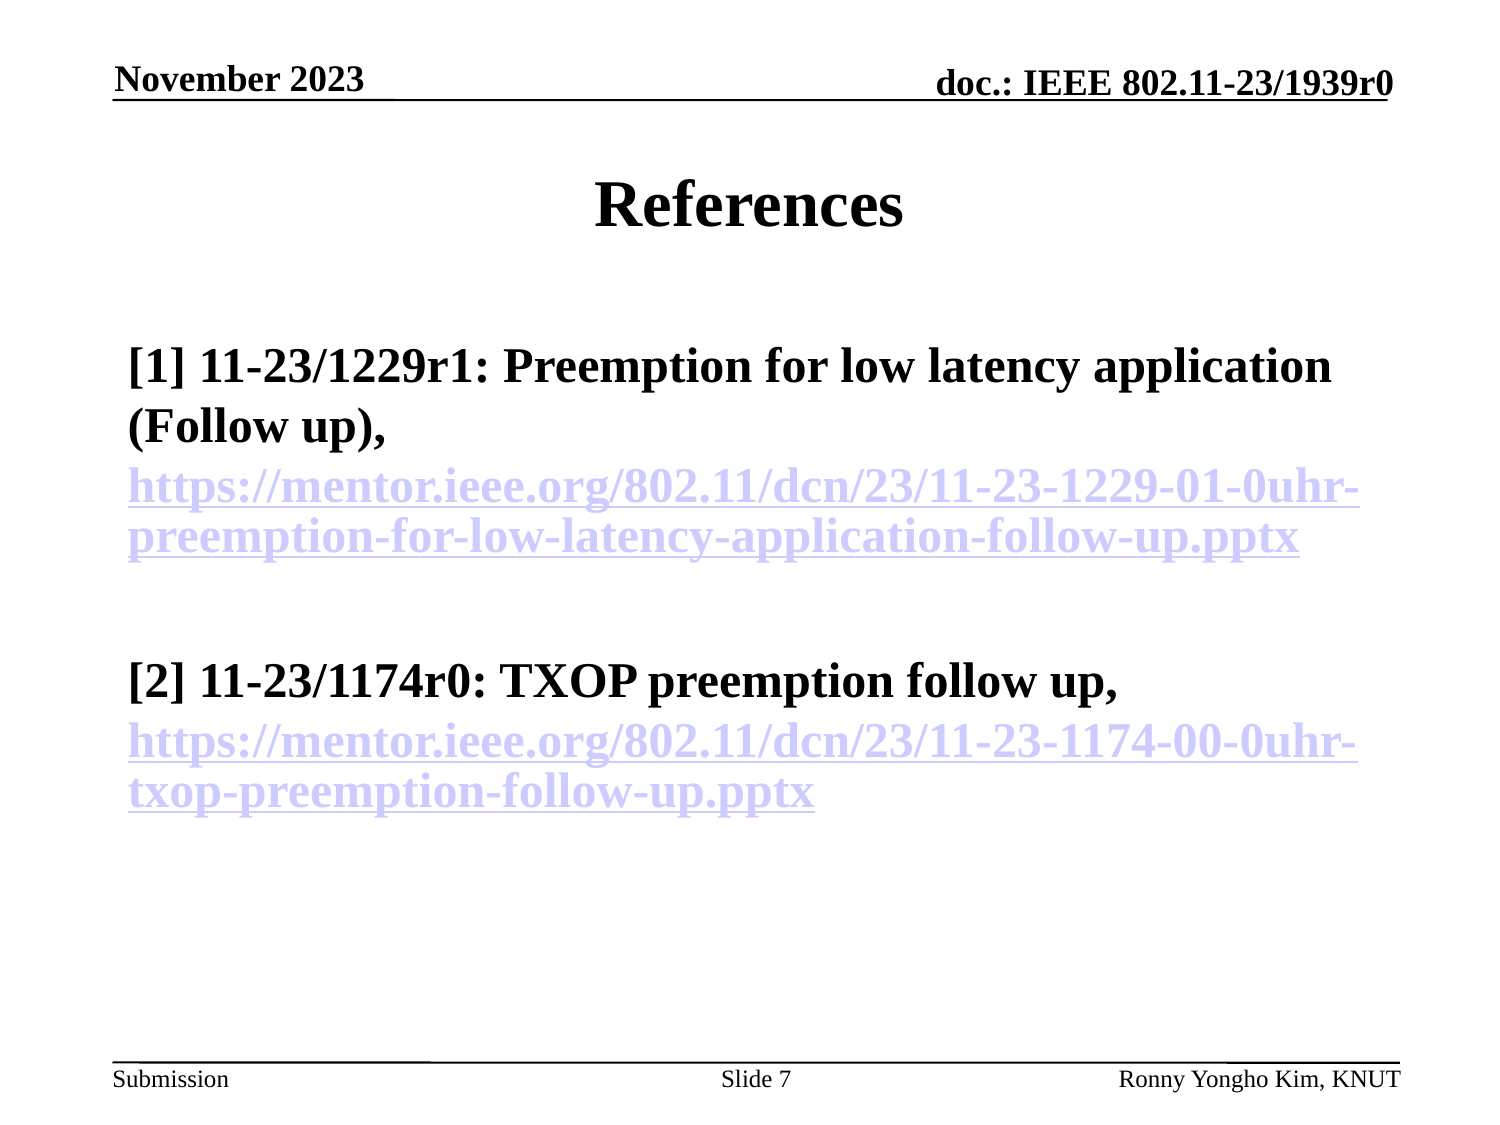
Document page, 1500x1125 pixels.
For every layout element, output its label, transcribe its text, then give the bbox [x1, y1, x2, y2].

footer Ronny Yongho Kim, KNUT [878, 1061, 1402, 1093]
title References [112, 112, 1388, 288]
list [1] 11-23/1229r1: Preemption for low latency application (Follow up), https://mentor.ieee.org/802.11/dcn/23/11-23-1229-01-0uhr-preemption-for-low-latency-application-follow-up.pptx [2] 11-23/1174r0: TXOP preemption follow up, https://mentor.ieee.org/802.11/dcn/23/11-23-1174-00-0uhr-txop-preemption-follow-up.pptx [112, 324, 1388, 1000]
slide_number Slide 7 [712, 1061, 800, 1123]
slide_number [114, 54, 423, 100]
